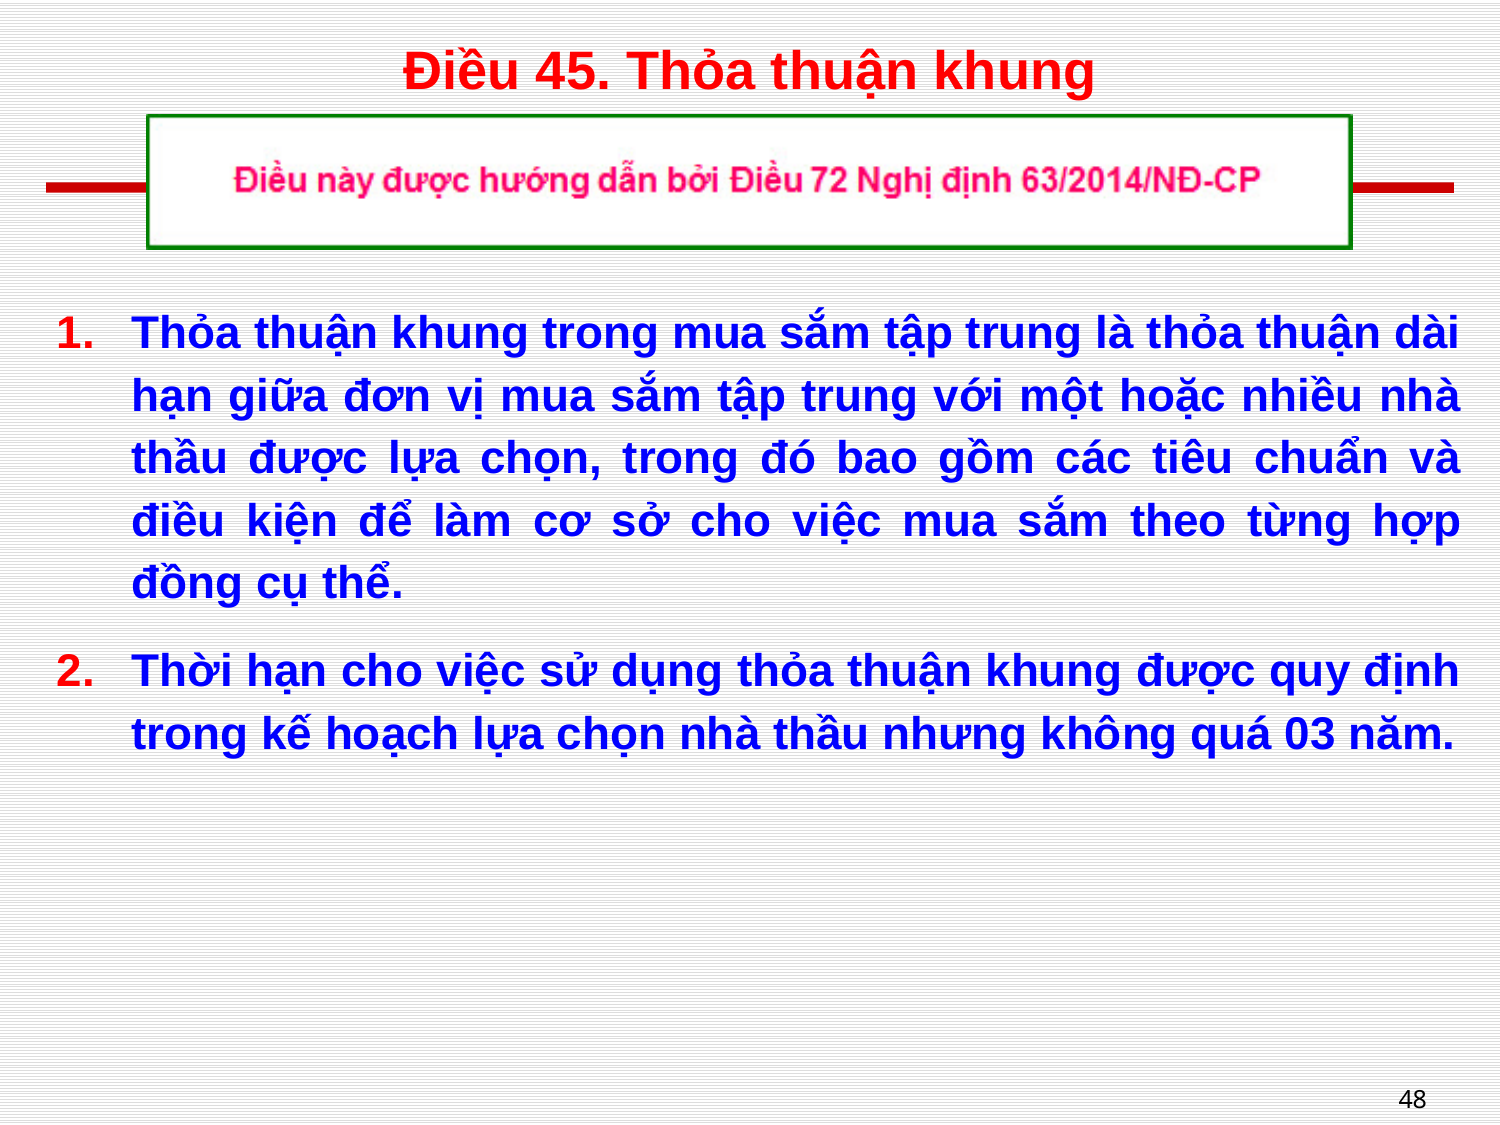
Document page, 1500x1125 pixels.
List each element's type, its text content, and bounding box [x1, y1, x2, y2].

title Điều 45. Thỏa thuận khung [38, 24, 1463, 175]
text_box Thỏa thuận khung trong mua sắm tập trung là thỏa thuận dài hạn giữa đơn vị mua sắm tập trung với một hoặc nhiều nhà thầu được lựa chọn, trong đó bao gồm các tiêu chuẩn và điều kiện để làm cơ sở cho việc mua sắm theo từng hợp đồng cụ thể. Thời hạn cho việc sử dụng thỏa thuận khung được quy định trong kế hoạch lựa chọn nhà thầu nhưng không quá 03 năm. [23, 199, 1477, 1088]
picture [146, 114, 1354, 251]
